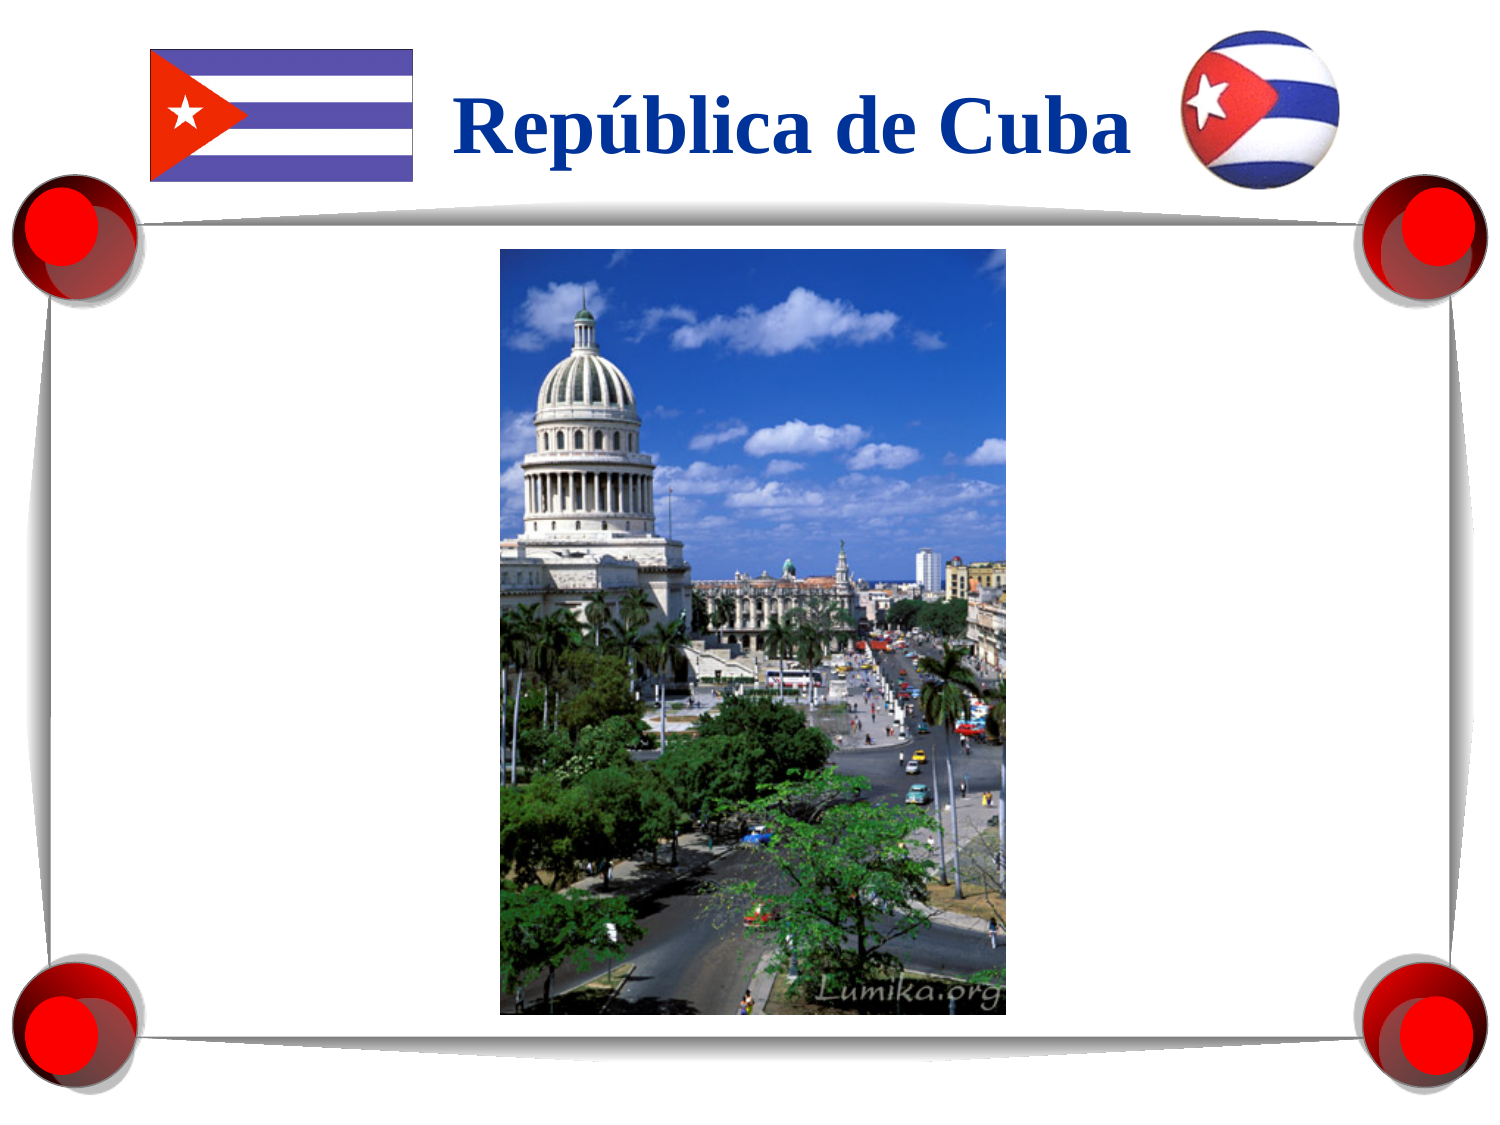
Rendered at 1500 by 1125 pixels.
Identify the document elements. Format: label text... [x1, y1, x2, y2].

picture [149, 49, 413, 182]
text_box República de Cuba [438, 62, 1148, 178]
picture [1158, 8, 1363, 213]
picture [499, 249, 1007, 1016]
